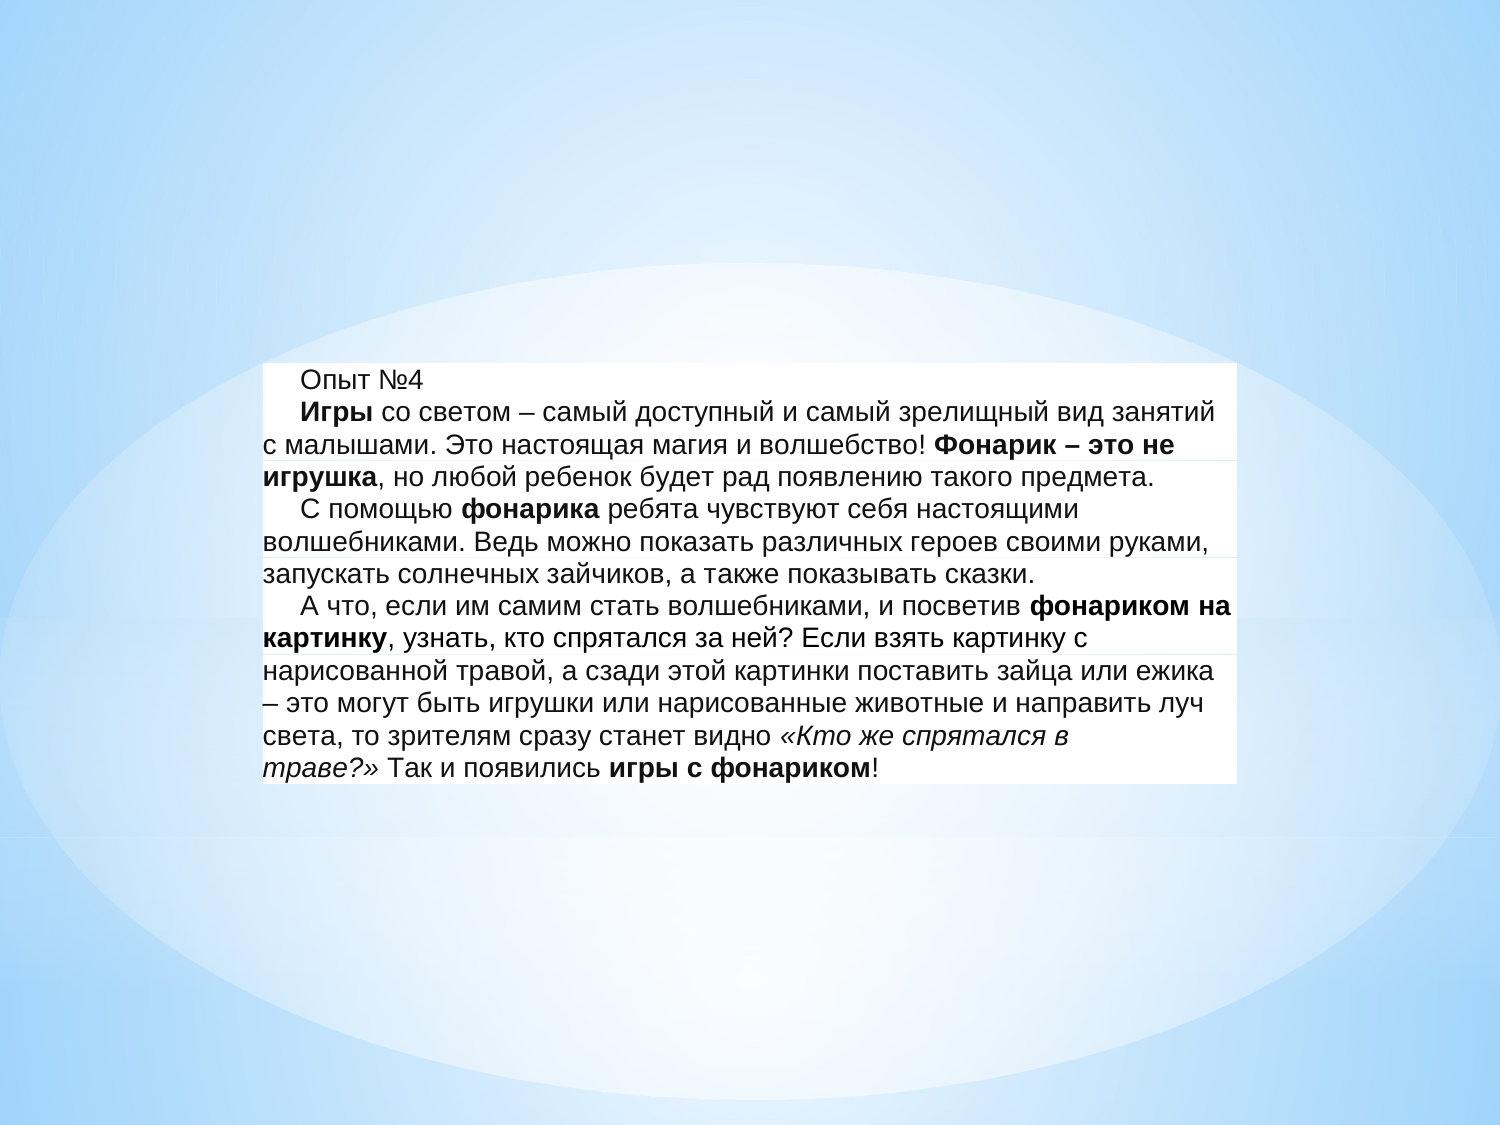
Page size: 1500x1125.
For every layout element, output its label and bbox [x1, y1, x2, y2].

picture [262, 363, 1238, 837]
